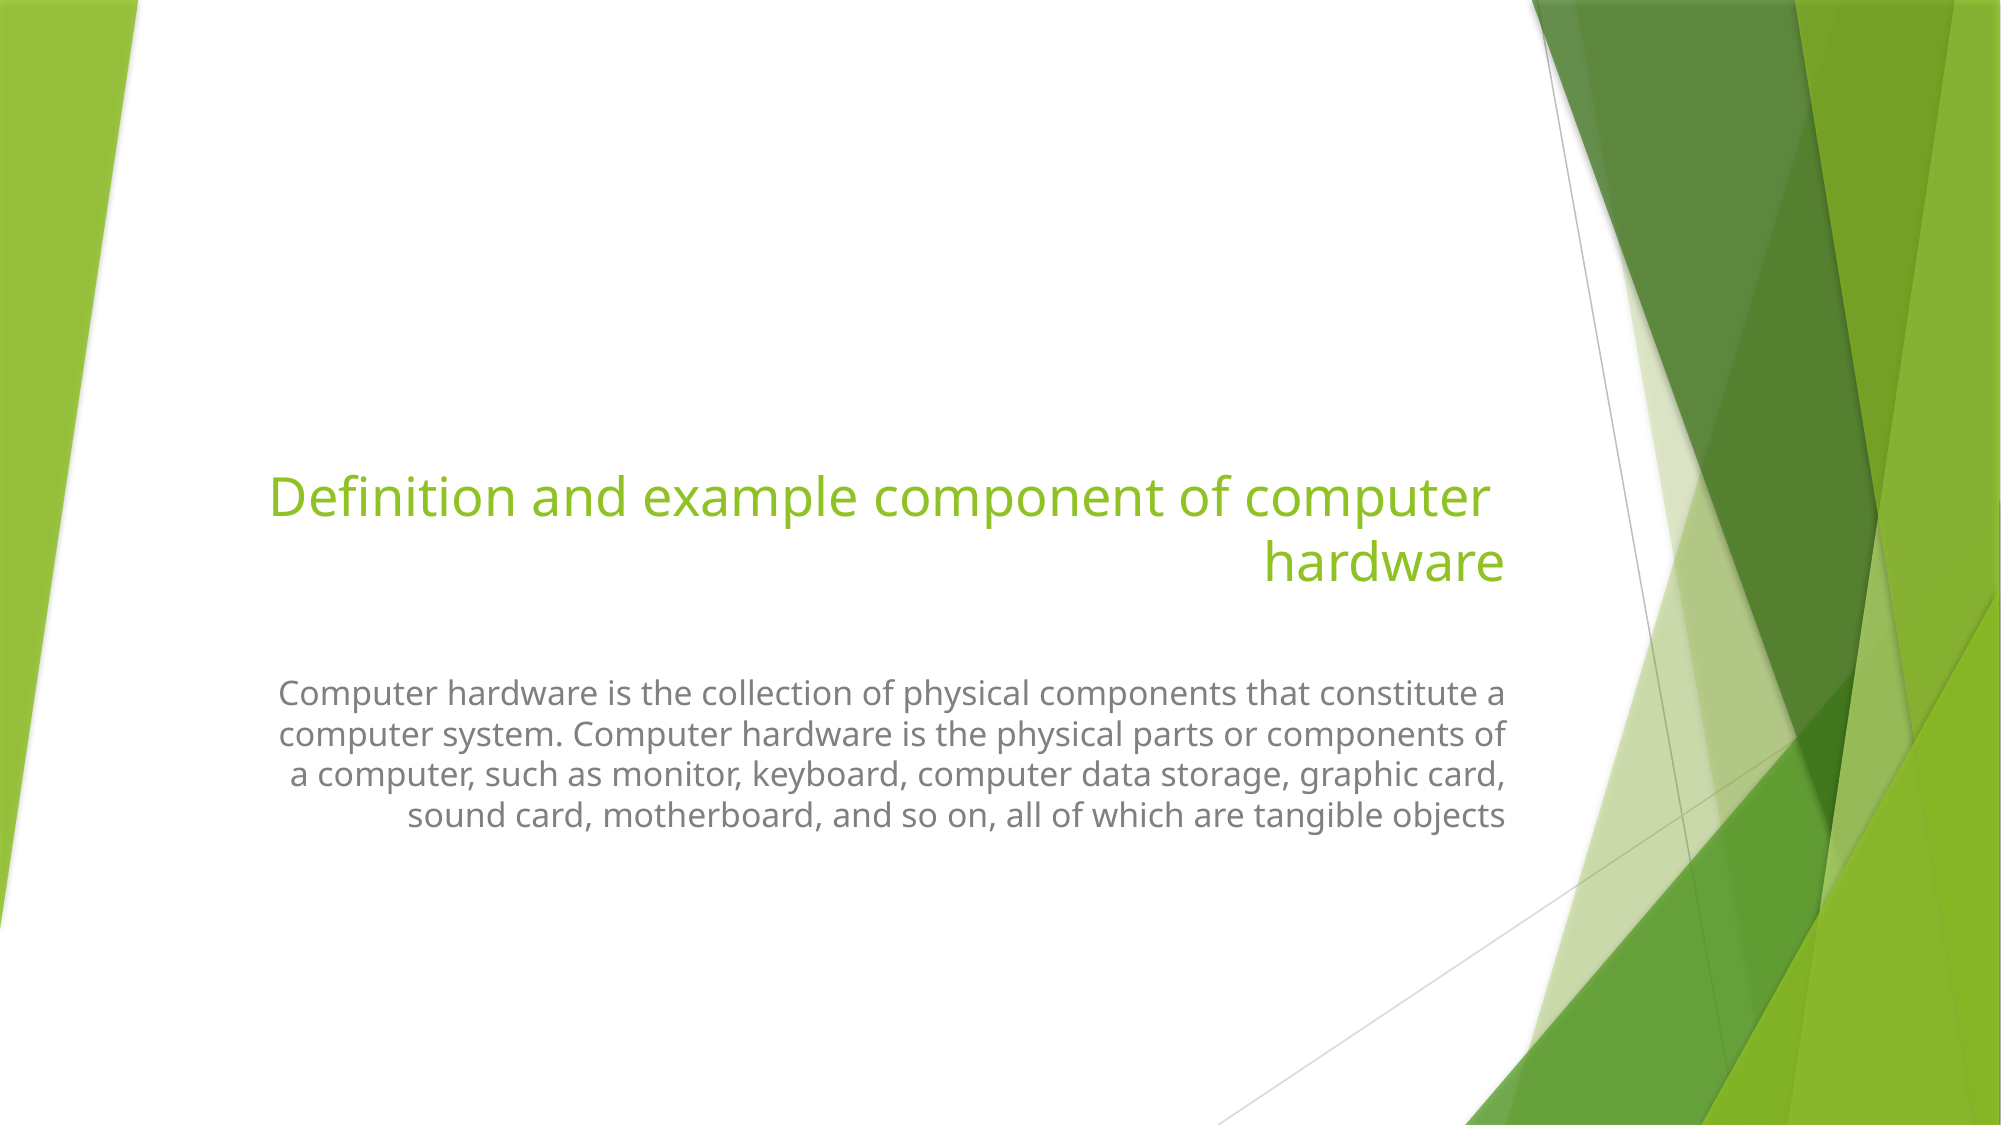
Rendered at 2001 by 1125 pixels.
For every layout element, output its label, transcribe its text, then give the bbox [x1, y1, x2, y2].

subtitle Computer hardware is the collection of physical components that constitute a computer system. Computer hardware is the physical parts or components of a computer, such as monitor, keyboard, computer data storage, graphic card, sound card, motherboard, and so on, all of which are tangible objects [247, 664, 1522, 845]
title Definition and example component of computer hardware [247, 394, 1522, 664]
